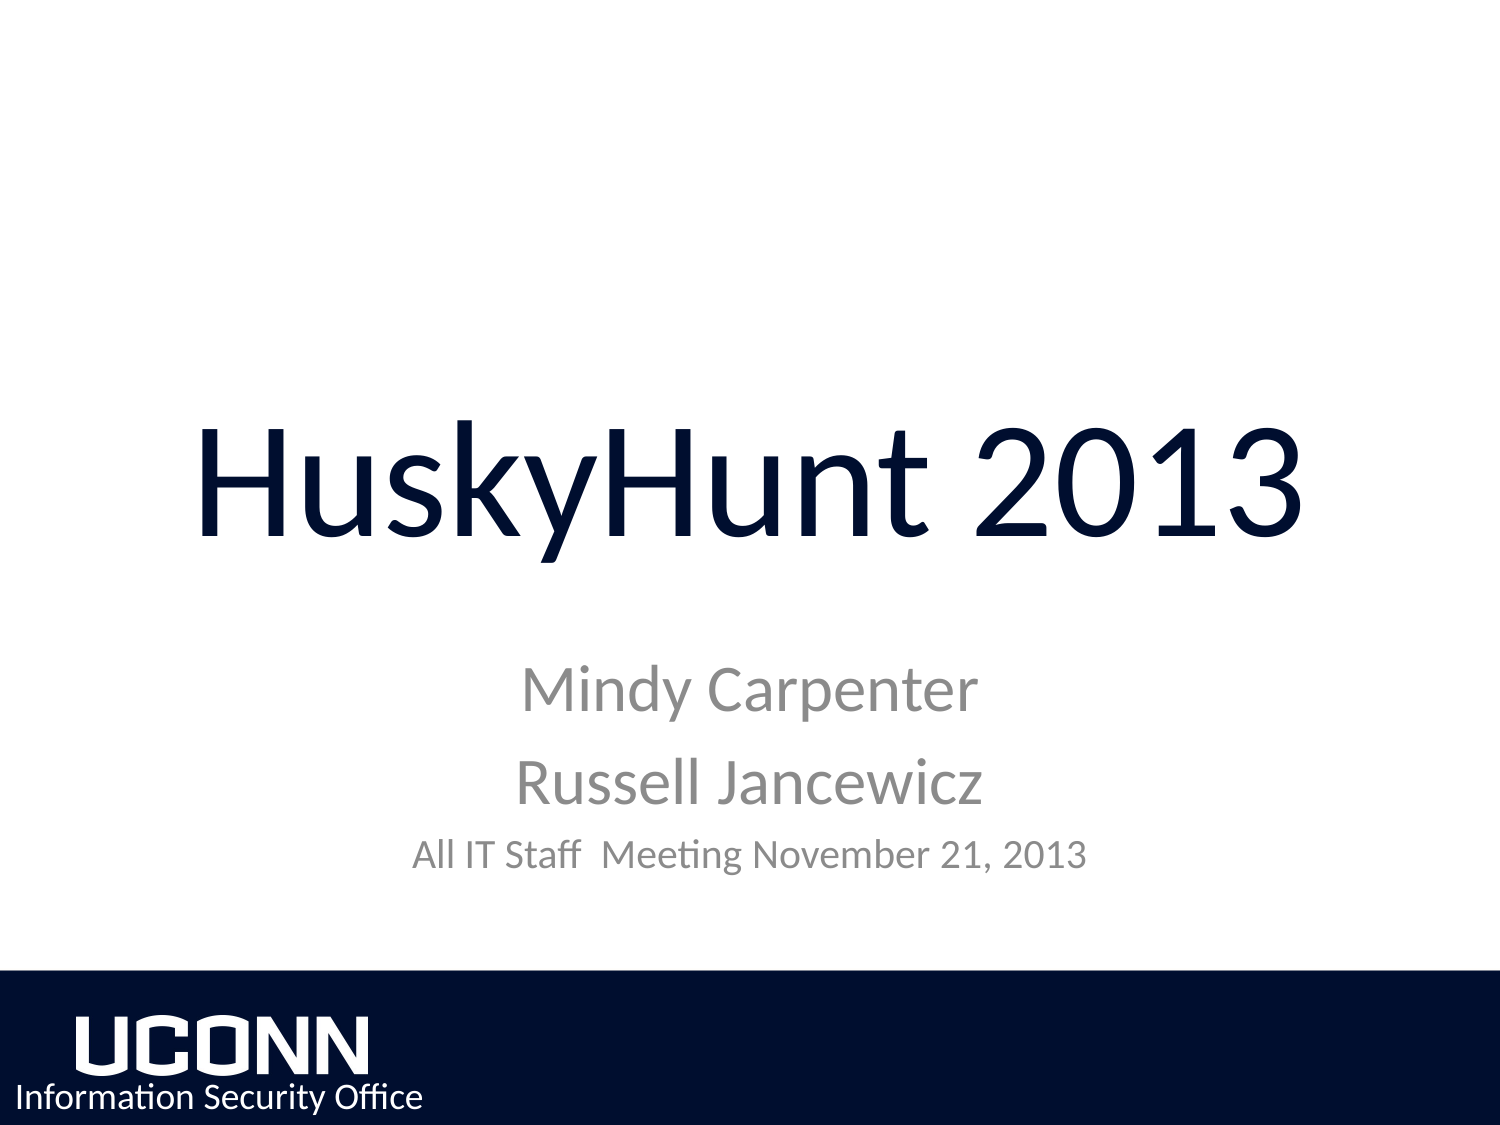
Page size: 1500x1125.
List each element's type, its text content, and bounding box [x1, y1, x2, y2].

title HuskyHunt 2013 [112, 349, 1388, 591]
text_box Information Security Office [0, 1064, 453, 1125]
subtitle Mindy Carpenter Russell Jancewicz All IT Staff Meeting November 21, 2013 [225, 637, 1275, 925]
picture [0, 0, 1500, 1125]
